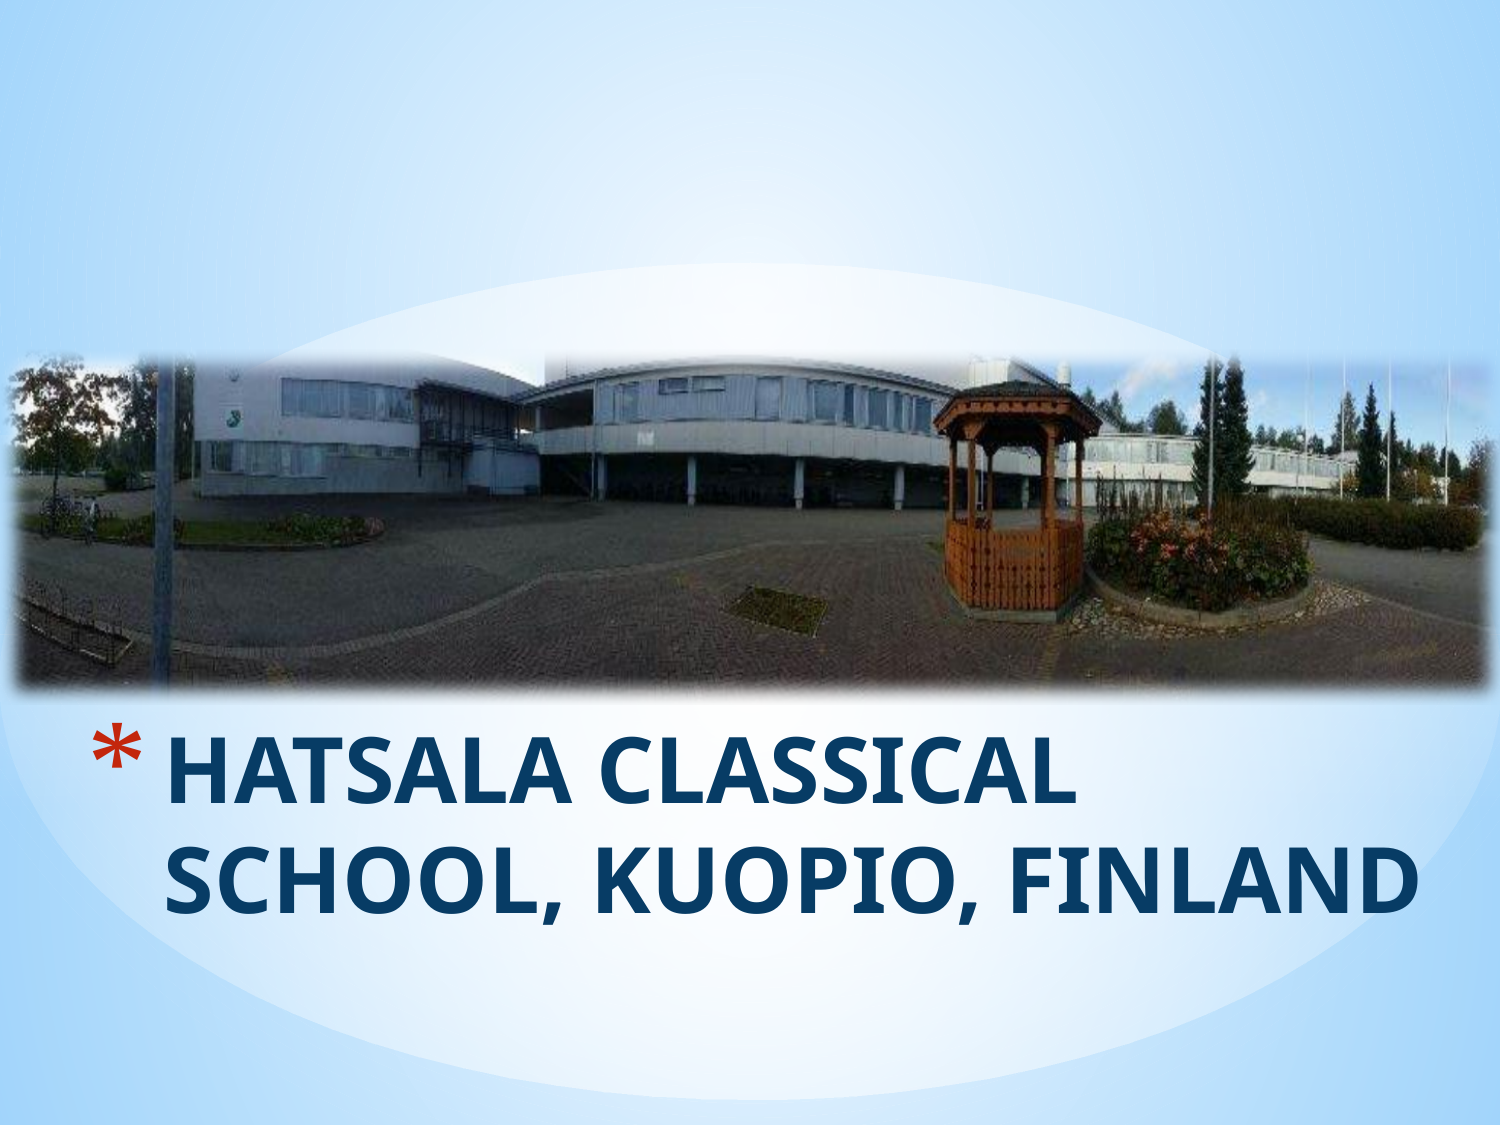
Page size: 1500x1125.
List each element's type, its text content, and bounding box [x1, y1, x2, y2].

title HATSALA CLASSICAL SCHOOL, KUOPIO, FINLAND [44, 714, 1462, 946]
picture [0, 349, 1500, 705]
